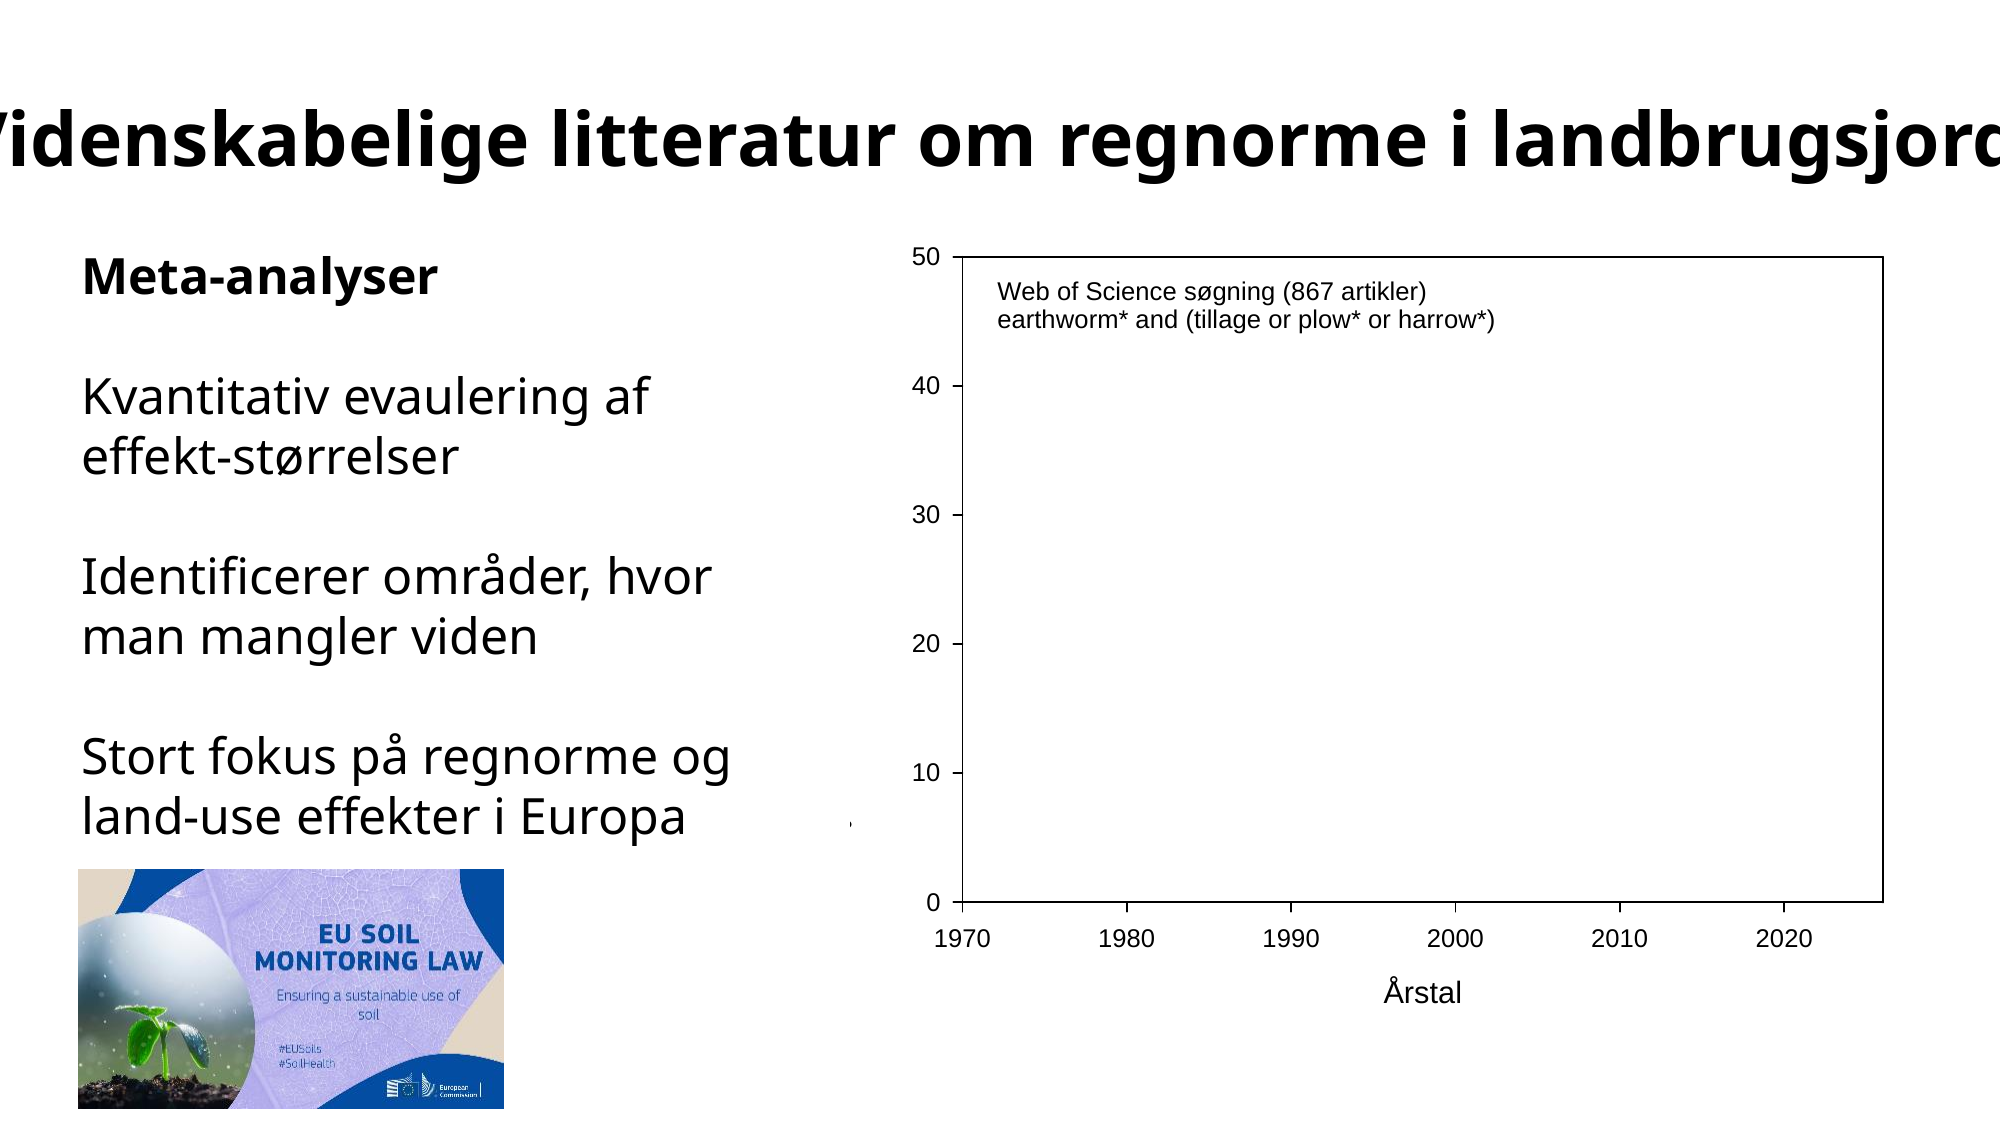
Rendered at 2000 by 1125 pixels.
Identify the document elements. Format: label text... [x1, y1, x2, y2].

text_box Videnskabelige litteratur om regnorme i landbrugsjord [0, 74, 2000, 190]
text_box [850, 160, 1967, 1013]
picture [78, 869, 504, 1109]
text_box Meta-analyser Kvantitativ evaulering af effekt-størrelser Identificerer områder, hvor man mangler viden Stort fokus på regnorme og land-use effekter i Europa [66, 236, 807, 852]
